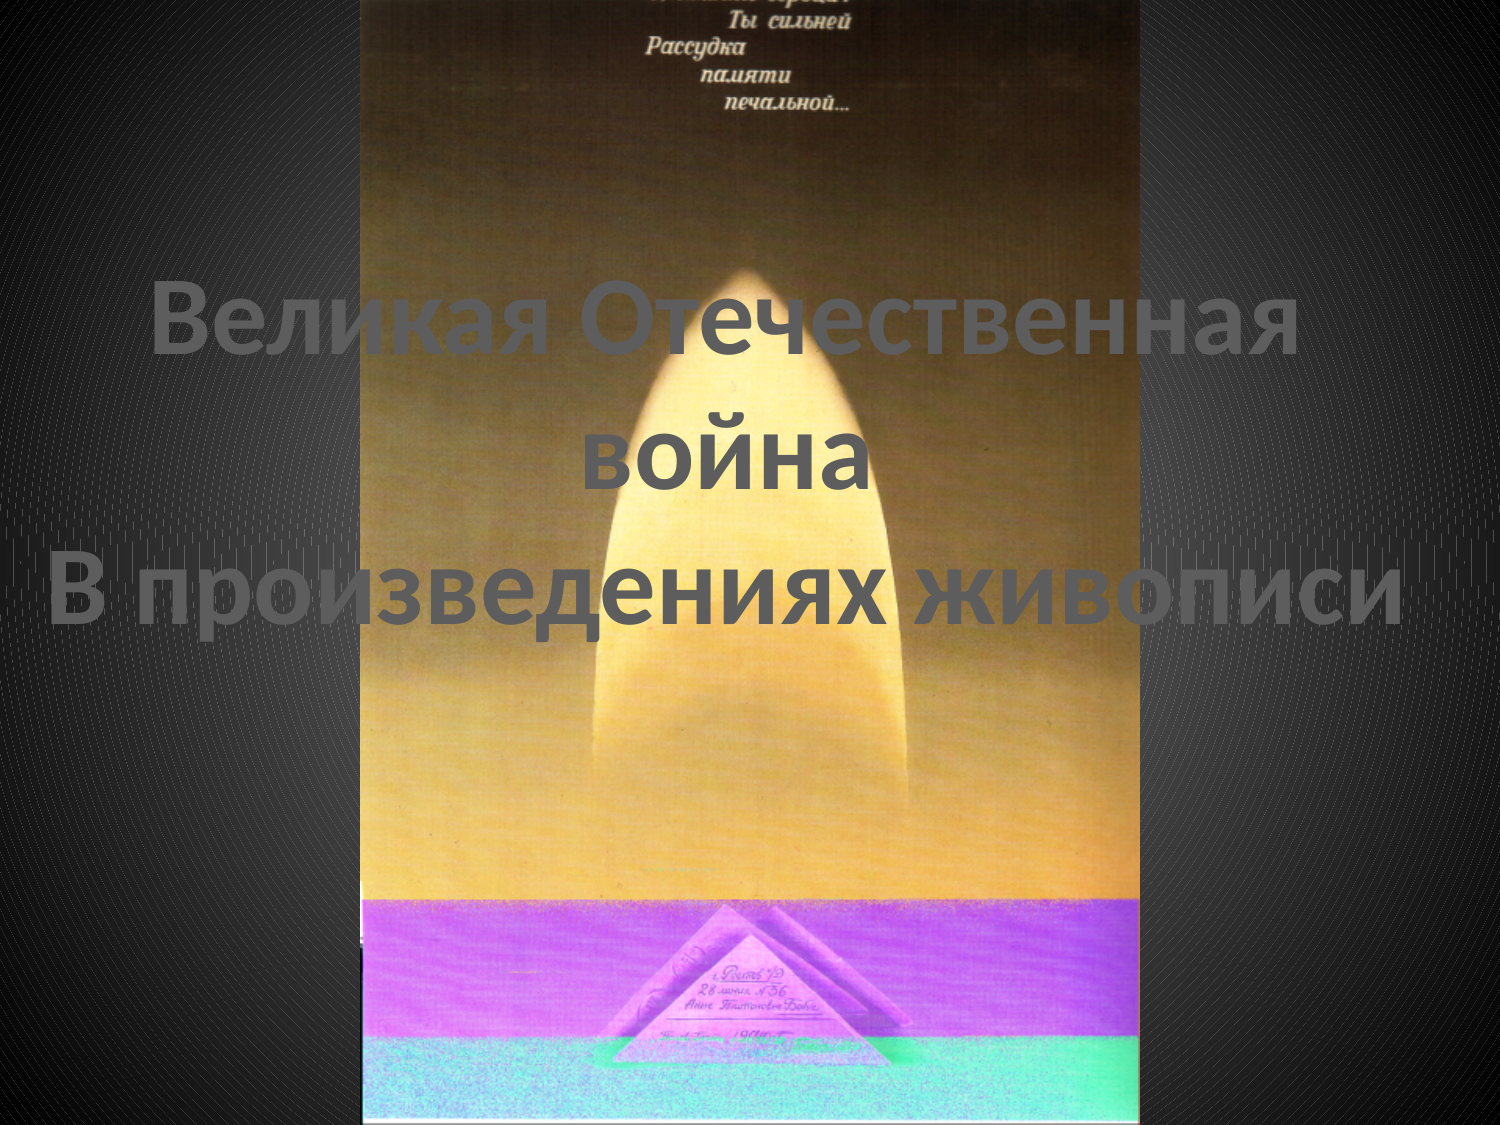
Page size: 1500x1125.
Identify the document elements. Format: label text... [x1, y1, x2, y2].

picture [360, 0, 1140, 1125]
text_box Великая Отечественная война В произведениях живописи [1144, 234, 1453, 655]
text_box Великая Отечественная война В произведениях живописи [0, 234, 355, 655]
